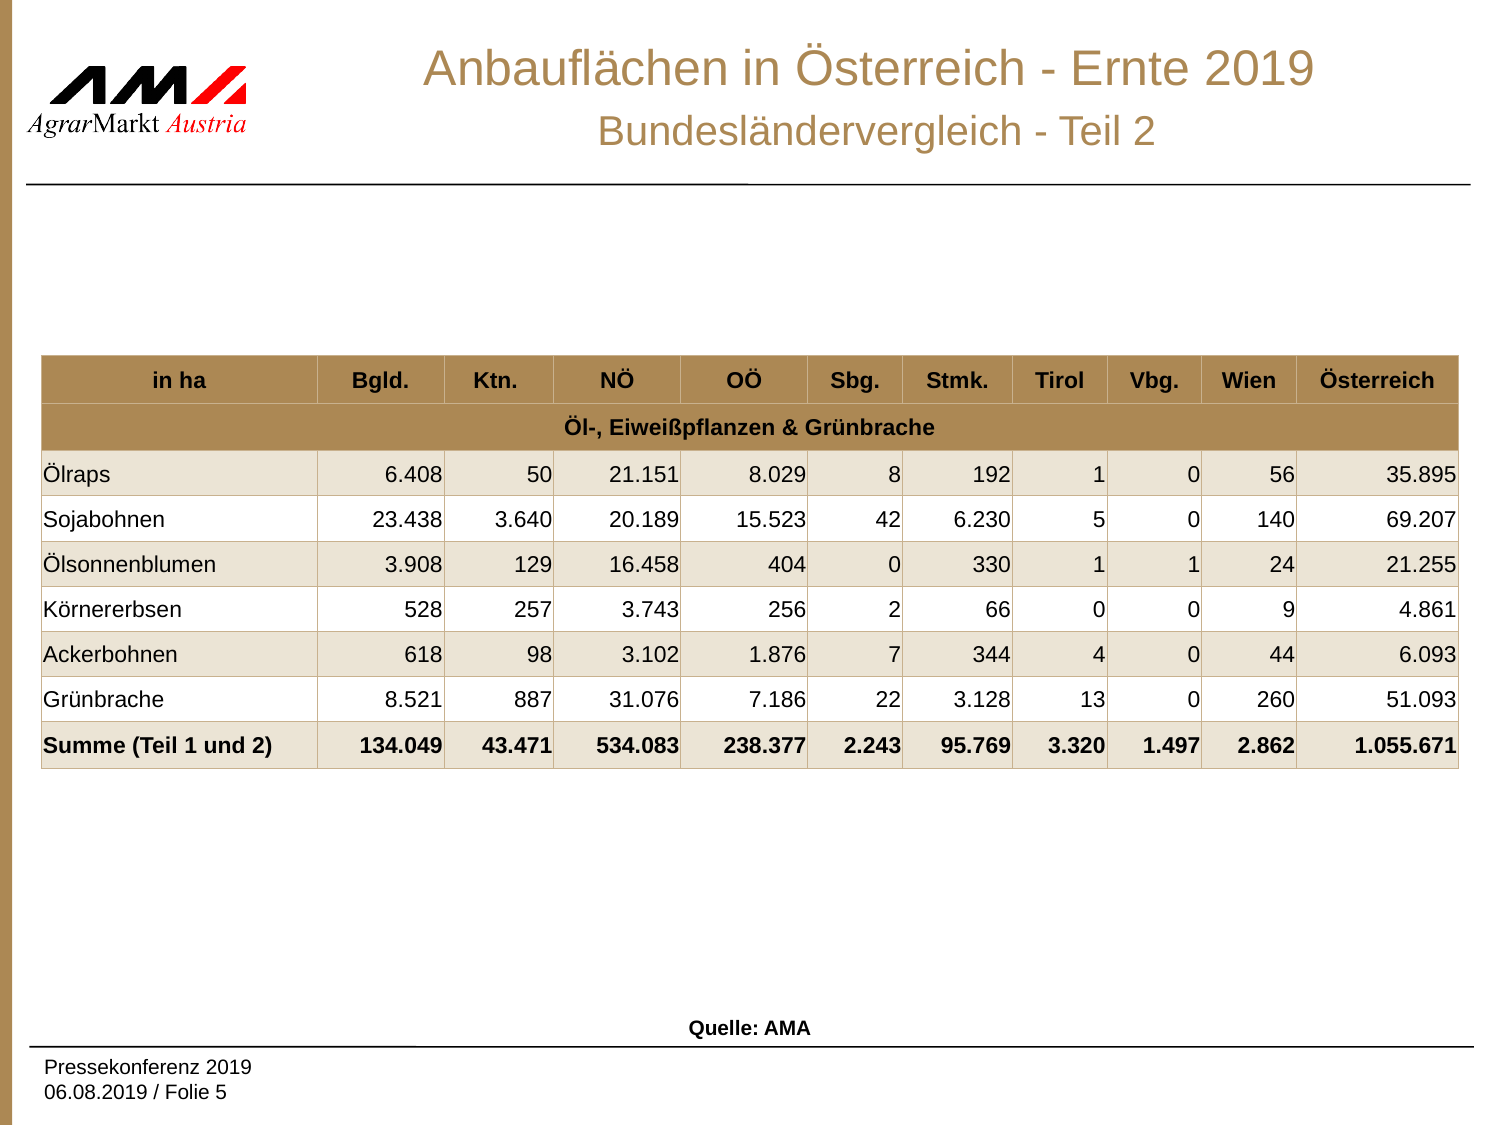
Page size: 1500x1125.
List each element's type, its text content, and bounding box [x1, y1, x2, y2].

table_cell 5 [1013, 496, 1107, 541]
table_cell 534.083 [554, 722, 680, 768]
table_cell Öl-, Eiweißpflanzen & Grünbrache [42, 404, 1458, 450]
table_cell 0 [1108, 587, 1201, 631]
table_cell 404 [681, 542, 807, 586]
table_cell 3.102 [554, 632, 680, 676]
picture [26, 66, 246, 138]
table_cell 238.377 [681, 722, 807, 768]
text_box Quelle: AMA [675, 1008, 825, 1047]
table_cell 129 [445, 542, 553, 586]
table_cell 35.895 [1297, 451, 1458, 495]
table_header Vbg. [1108, 356, 1201, 403]
table_cell 0 [1108, 451, 1201, 495]
table_cell 4 [1013, 632, 1107, 676]
table_cell 256 [681, 587, 807, 631]
table_cell 3.320 [1013, 722, 1107, 768]
table_cell 3.743 [554, 587, 680, 631]
table_cell 887 [445, 677, 553, 721]
table_cell Summe (Teil 1 und 2) [42, 722, 317, 768]
table_header NÖ [554, 356, 680, 403]
table_header OÖ [681, 356, 807, 403]
table_cell 9 [1202, 587, 1296, 631]
table_cell 31.076 [554, 677, 680, 721]
table_cell 1 [1013, 542, 1107, 586]
table_cell 8.029 [681, 451, 807, 495]
table_cell 0 [1108, 632, 1201, 676]
table_cell 66 [903, 587, 1012, 631]
table_cell 344 [903, 632, 1012, 676]
table_cell 257 [445, 587, 553, 631]
table_cell 1.497 [1108, 722, 1201, 768]
table_cell 50 [445, 451, 553, 495]
table_cell 4.861 [1297, 587, 1458, 631]
table_cell 22 [808, 677, 902, 721]
table_cell 330 [903, 542, 1012, 586]
table_cell Grünbrache [42, 677, 317, 721]
table_cell 3.640 [445, 496, 553, 541]
table_cell 95.769 [903, 722, 1012, 768]
table_cell 6.093 [1297, 632, 1458, 676]
table_cell 16.458 [554, 542, 680, 586]
table_cell 260 [1202, 677, 1296, 721]
table_cell Ackerbohnen [42, 632, 317, 676]
table_cell Ölraps [42, 451, 317, 495]
table_cell 56 [1202, 451, 1296, 495]
table_cell 20.189 [554, 496, 680, 541]
table_cell 98 [445, 632, 553, 676]
table_cell 42 [808, 496, 902, 541]
table_cell 44 [1202, 632, 1296, 676]
table_cell 21.255 [1297, 542, 1458, 586]
table_cell 1 [1013, 451, 1107, 495]
table_cell Ölsonnenblumen [42, 542, 317, 586]
title Anbauflächen in Österreich - Ernte 2019 Bundesländervergleich - Teil 2 [277, 19, 1463, 173]
table_cell Sojabohnen [42, 496, 317, 541]
table_cell 6.408 [318, 451, 444, 495]
table_cell 69.207 [1297, 496, 1458, 541]
table_header Wien [1202, 356, 1296, 403]
table_cell 0 [808, 542, 902, 586]
table_cell 43.471 [445, 722, 553, 768]
table_cell 21.151 [554, 451, 680, 495]
table_cell 7 [808, 632, 902, 676]
table_cell 0 [1108, 496, 1201, 541]
table_cell 2 [808, 587, 902, 631]
table_header in ha [42, 356, 317, 403]
table_cell 6.230 [903, 496, 1012, 541]
table_cell 3.128 [903, 677, 1012, 721]
table_header Stmk. [903, 356, 1012, 403]
table_cell 1.055.671 [1297, 722, 1458, 768]
table_cell 2.243 [808, 722, 902, 768]
table_cell 51.093 [1297, 677, 1458, 721]
table_cell 0 [1108, 677, 1201, 721]
table_cell 0 [1013, 587, 1107, 631]
table_header Tirol [1013, 356, 1107, 403]
table_cell 8.521 [318, 677, 444, 721]
table_cell 140 [1202, 496, 1296, 541]
table_cell 618 [318, 632, 444, 676]
table_cell 528 [318, 587, 444, 631]
table_cell 23.438 [318, 496, 444, 541]
table_header Sbg. [808, 356, 902, 403]
table_cell 1.876 [681, 632, 807, 676]
table_cell 8 [808, 451, 902, 495]
table_cell 192 [903, 451, 1012, 495]
table_cell 134.049 [318, 722, 444, 768]
table_cell 3.908 [318, 542, 444, 586]
table_cell Körnererbsen [42, 587, 317, 631]
table_cell 13 [1013, 677, 1107, 721]
table_cell 15.523 [681, 496, 807, 541]
table_header Bgld. [318, 356, 444, 403]
table_cell 2.862 [1202, 722, 1296, 768]
table_cell 7.186 [681, 677, 807, 721]
table_cell 24 [1202, 542, 1296, 586]
table_header Ktn. [445, 356, 553, 403]
table_header Österreich [1297, 356, 1458, 403]
table_cell 1 [1108, 542, 1201, 586]
